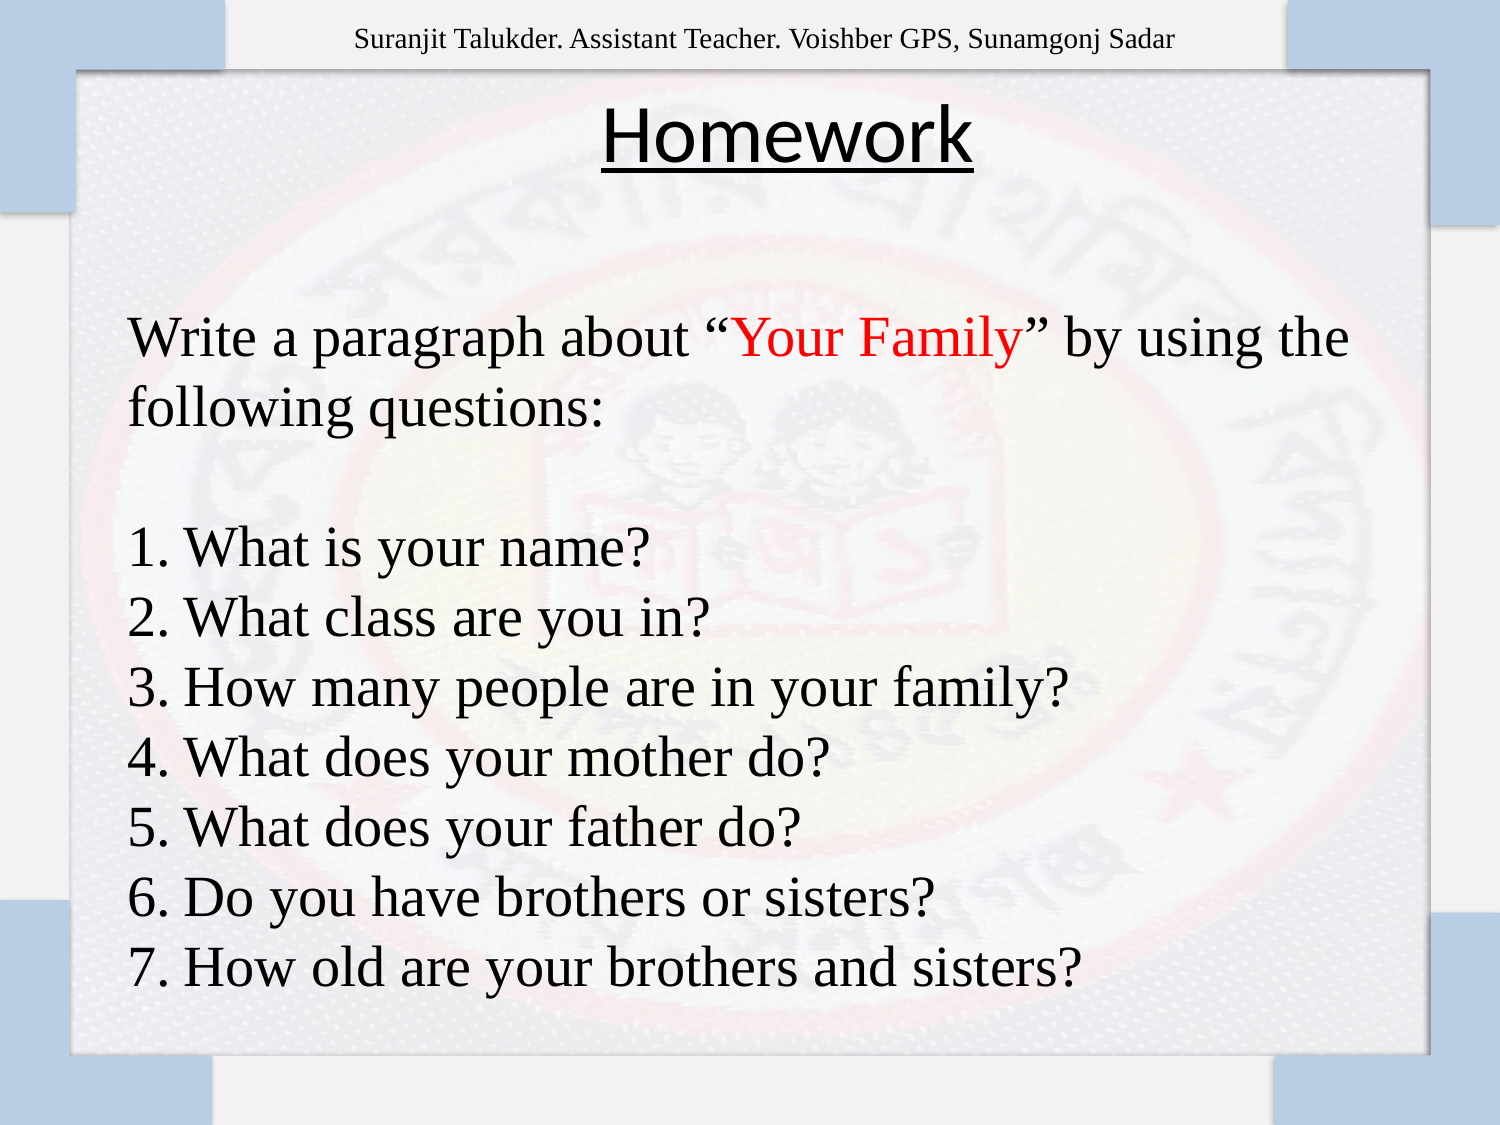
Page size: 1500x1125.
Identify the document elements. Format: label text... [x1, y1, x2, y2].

text_box Homework [450, 71, 989, 187]
text_box Write a paragraph about “Your Family” by using the following questions: What is your name? What class are you in? How many people are in your family? What does your mother do? What does your father do? Do you have brothers or sisters? How old are your brothers and sisters? [112, 290, 1400, 1005]
